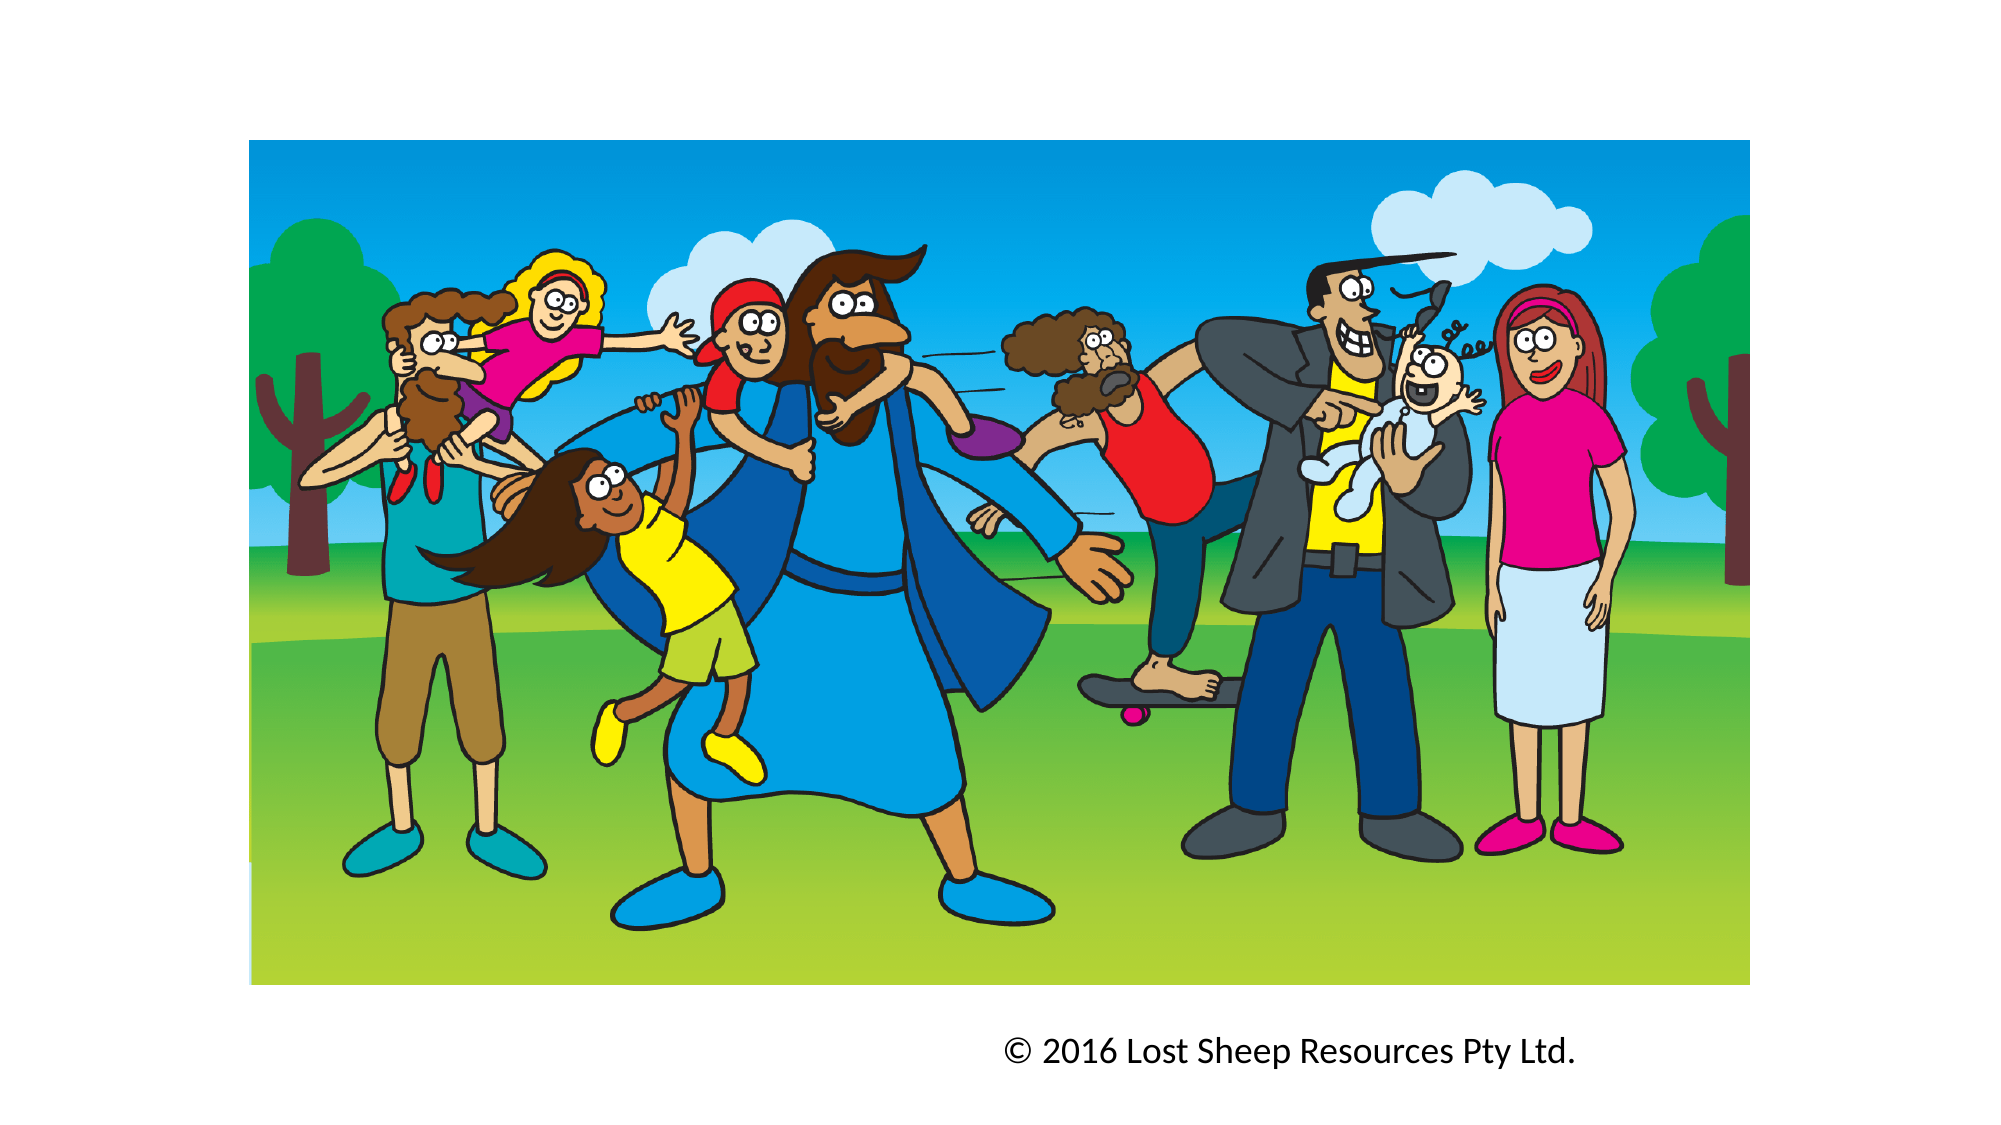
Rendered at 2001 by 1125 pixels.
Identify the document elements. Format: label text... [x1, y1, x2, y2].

picture [249, 171, 1750, 985]
text_box © 2016 Lost Sheep Resources Pty Ltd. [987, 1018, 1685, 1078]
